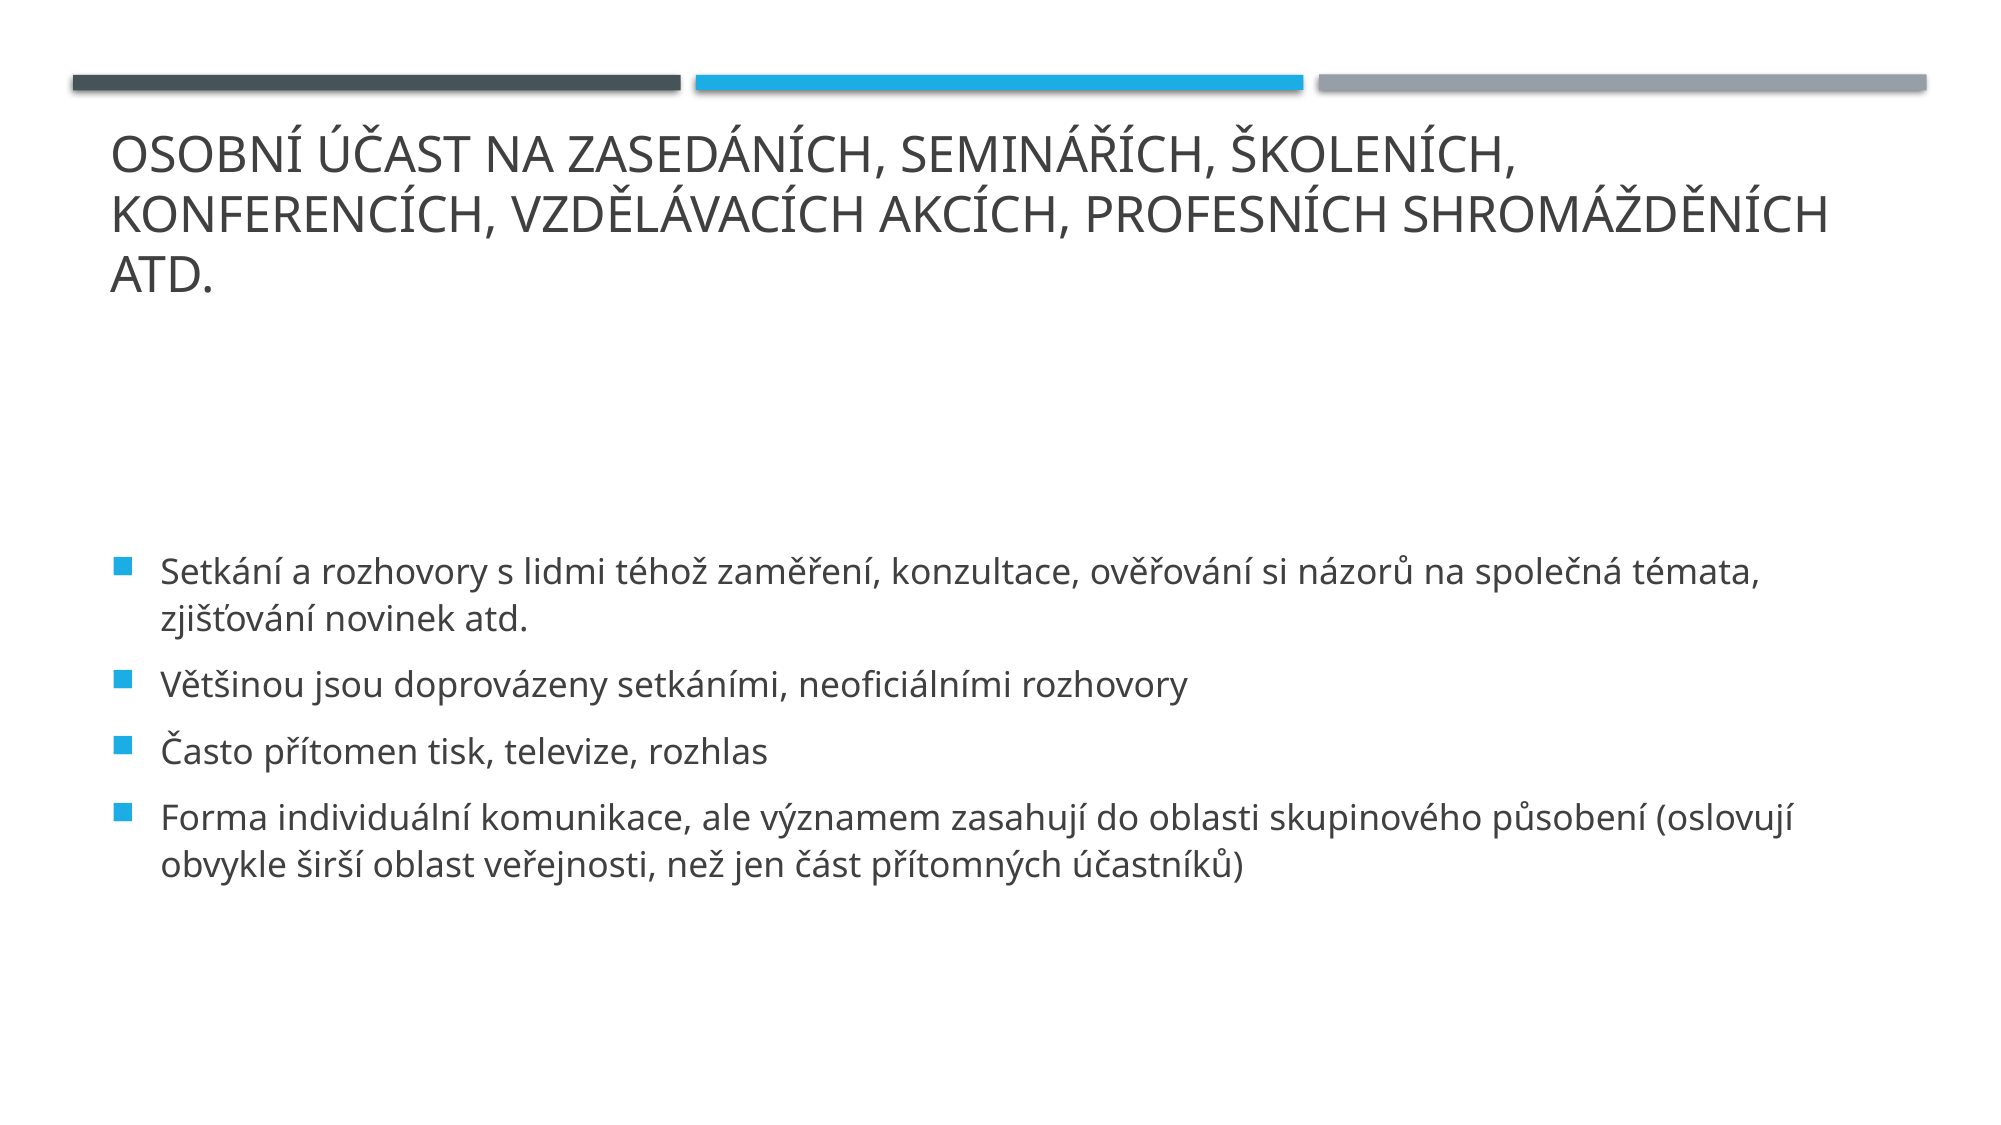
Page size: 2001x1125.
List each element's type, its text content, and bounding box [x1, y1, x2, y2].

list Setkání a rozhovory s lidmi téhož zaměření, konzultace, ověřování si názorů na společná témata, zjišťování novinek atd. Většinou jsou doprovázeny setkáními, neoficiálními rozhovory Často přítomen tisk, televize, rozhlas Forma individuální komunikace, ale významem zasahují do oblasti skupinového působení (oslovují obvykle širší oblast veřejnosti, než jen část přítomných účastníků) [95, 344, 1905, 1086]
title Osobní účast na zasedáních, seminářích, školeních, konferencích, vzdělávacích akcích, profesních shromážděních atd. [95, 115, 1905, 311]
